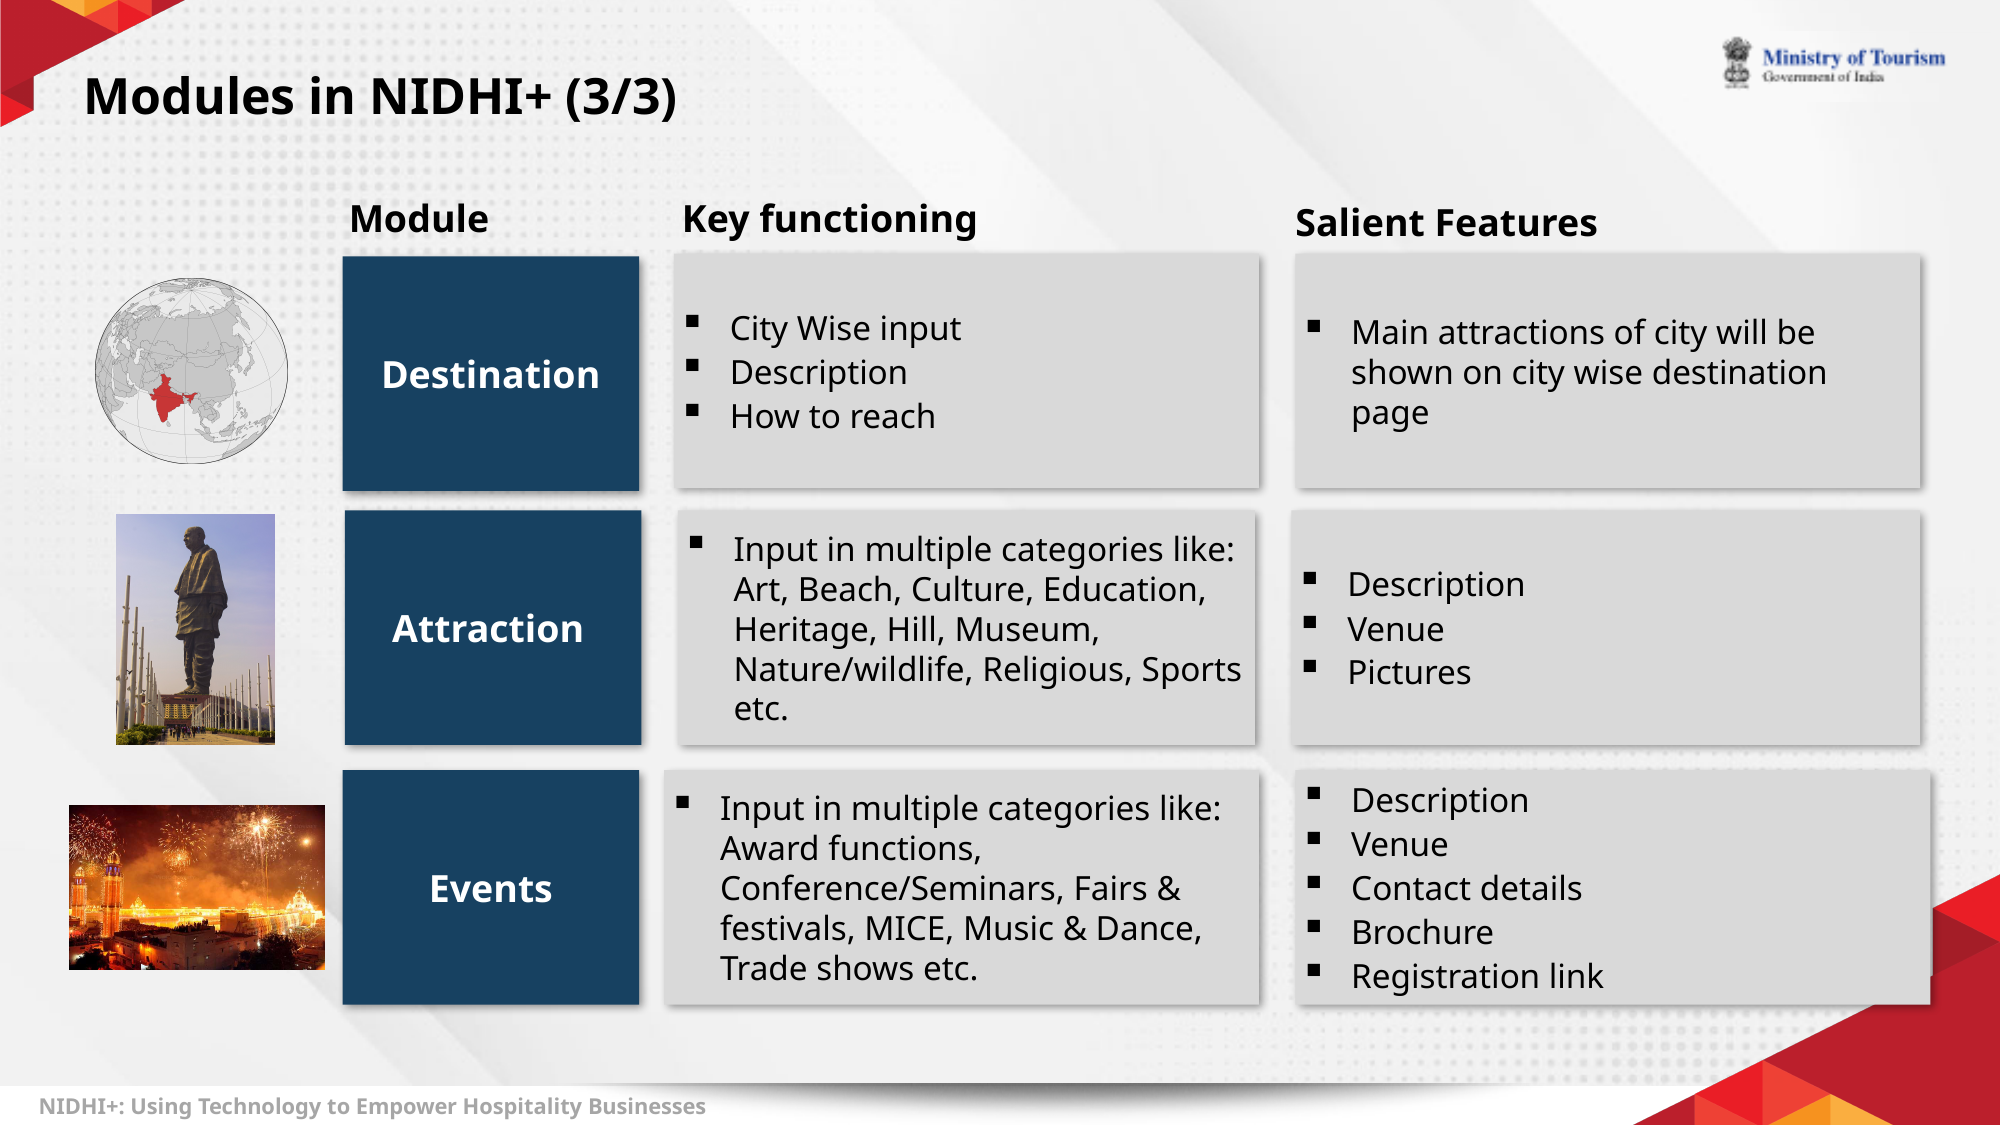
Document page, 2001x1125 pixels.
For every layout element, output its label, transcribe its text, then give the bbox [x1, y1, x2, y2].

text_box Modules in NIDHI+ (3/3) [68, 57, 1566, 133]
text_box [69, 174, 1931, 1005]
picture [0, 0, 2000, 1125]
